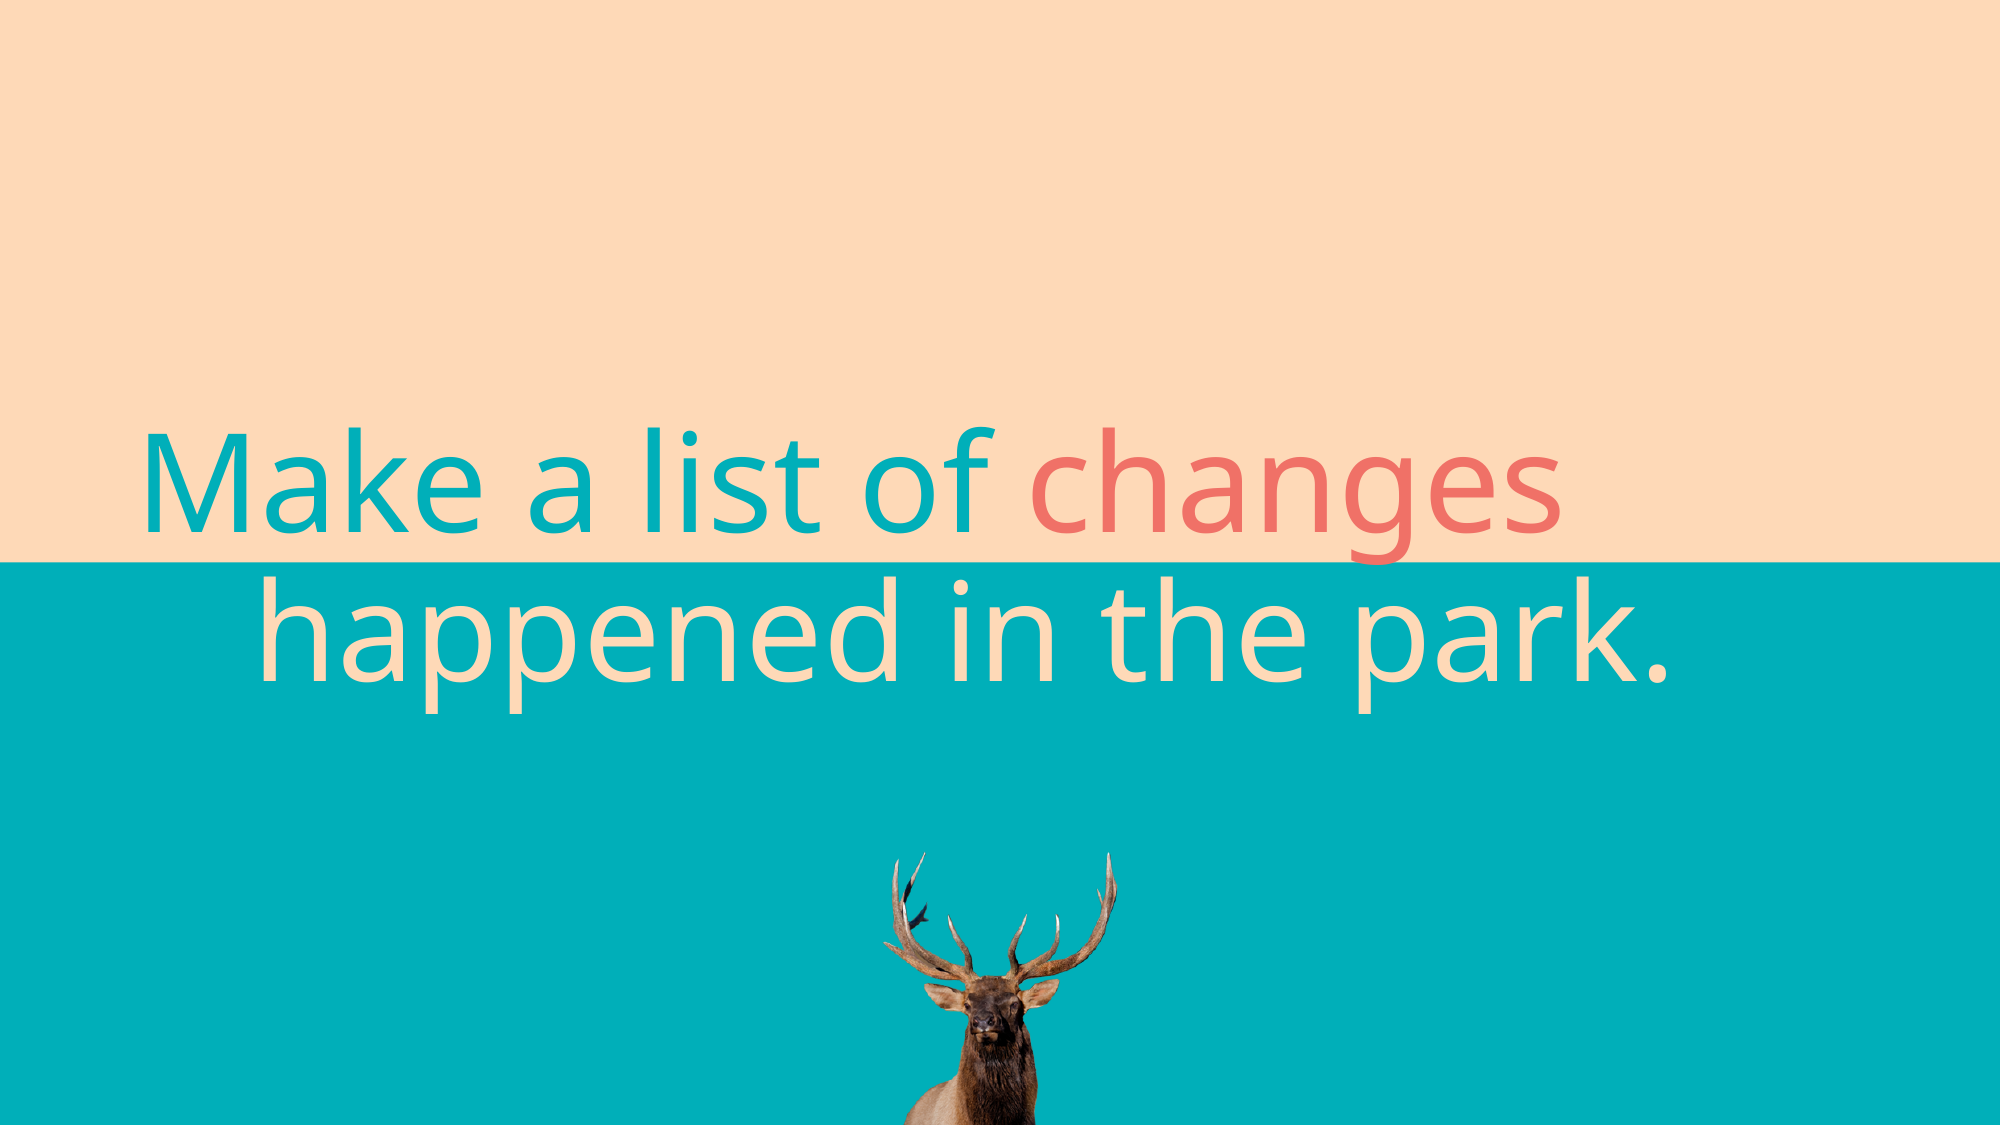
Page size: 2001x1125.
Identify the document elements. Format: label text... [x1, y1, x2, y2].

picture [824, 843, 1221, 1125]
text_box [0, 0, 2000, 563]
title Make a list of changes that happened in the park. [71, 237, 1929, 888]
